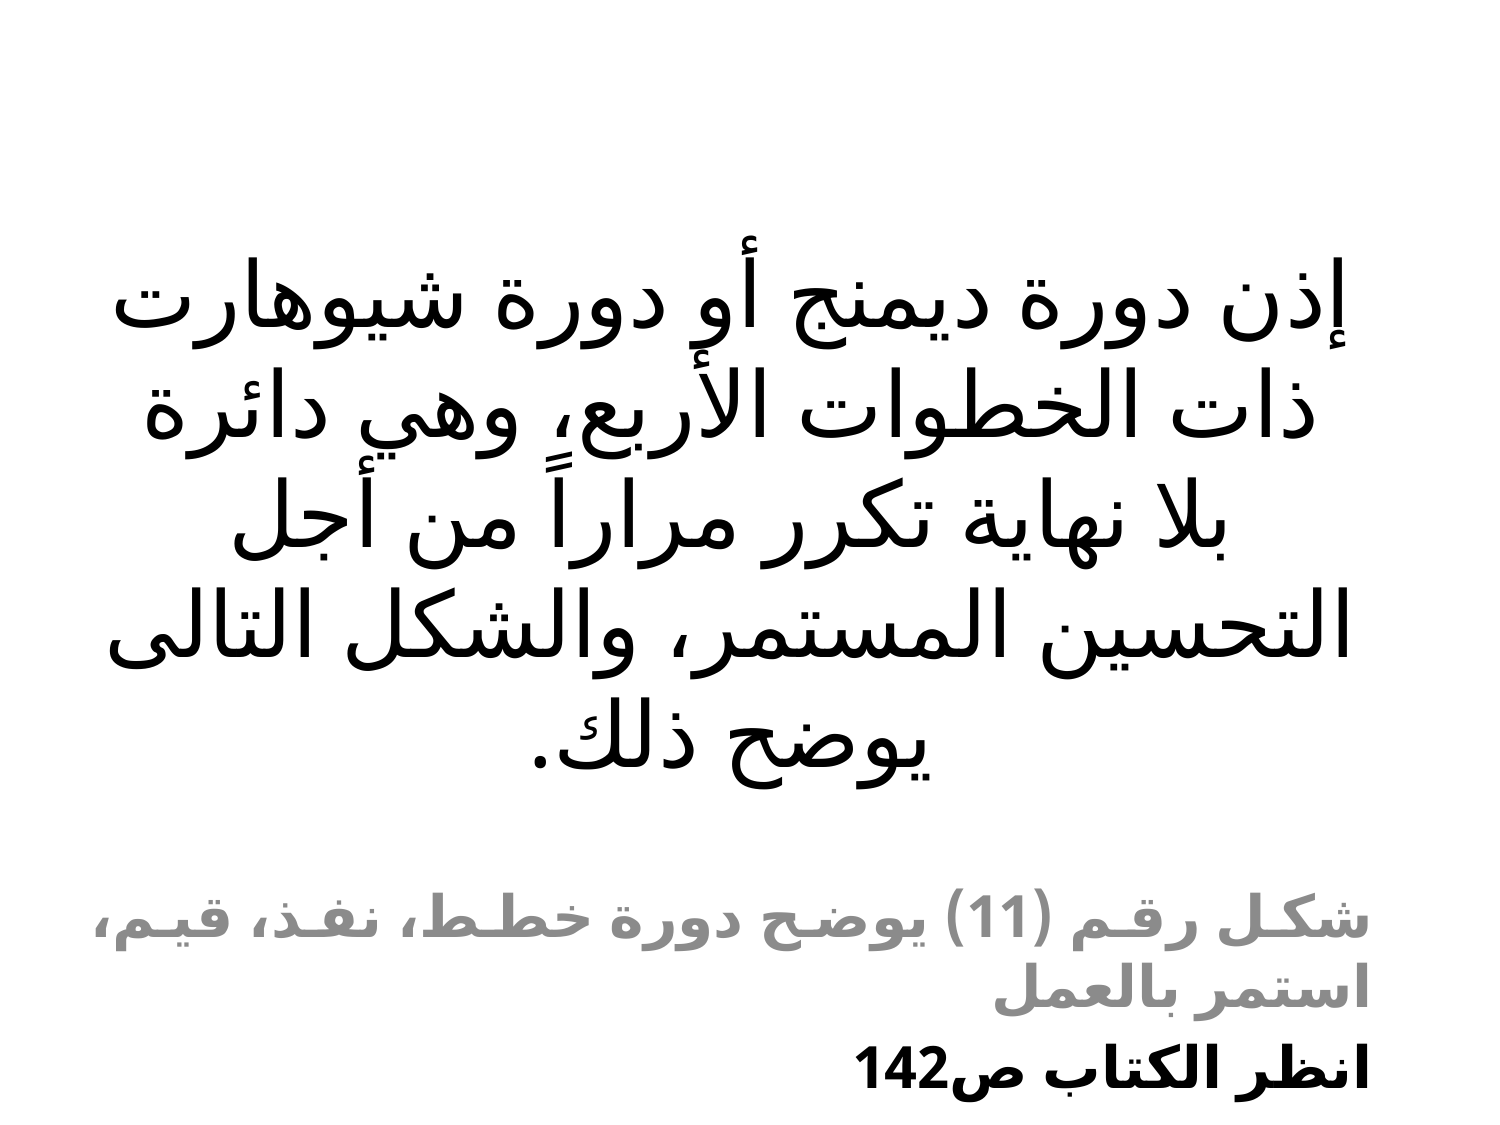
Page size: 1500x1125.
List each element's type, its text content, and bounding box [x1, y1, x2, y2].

subtitle إذن دورة ديمنج أو دورة شيوهارت ذات الخطوات الأربع، وهي دائرة بلا نهاية تكرر مراراً من أجل التحسين المستمر، والشكل التالى يوضح ذلك. شكل رقم (11) يوضح دورة خطط، نفذ، قيم، استمر بالعمل انظر الكتاب ص142 [75, 99, 1388, 1100]
